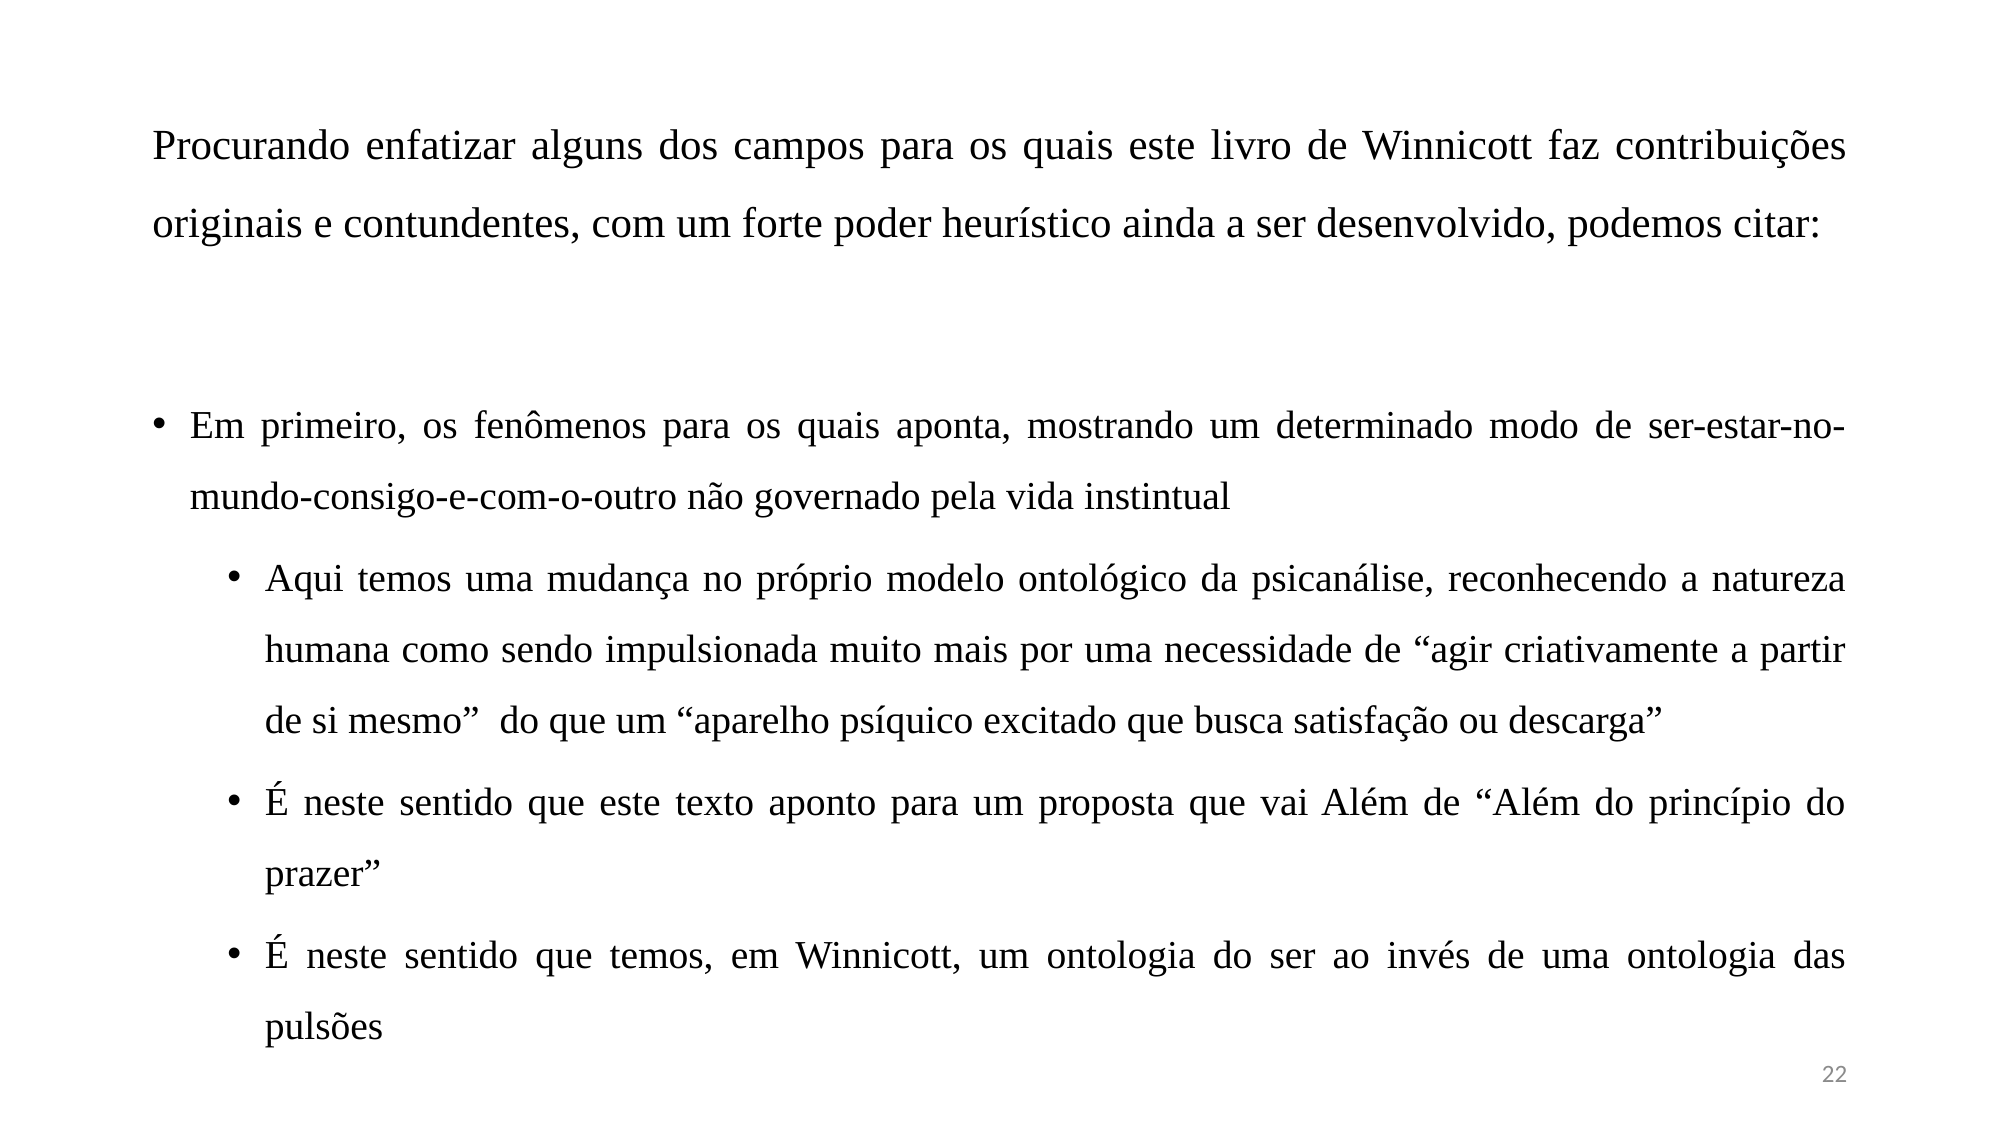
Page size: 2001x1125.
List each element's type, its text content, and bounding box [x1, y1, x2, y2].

title Procurando enfatizar alguns dos campos para os quais este livro de Winnicott faz contribuições originais e contundentes, com um forte poder heurístico ainda a ser desenvolvido, podemos citar: [137, 59, 1863, 278]
slide_number 22 [1412, 1042, 1863, 1103]
list Em primeiro, os fenômenos para os quais aponta, mostrando um determinado modo de ser-estar-no-mundo-consigo-e-com-o-outro não governado pela vida instintual Aqui temos uma mudança no próprio modelo ontológico da psicanálise, reconhecendo a natureza humana como sendo impulsionada muito mais por uma necessidade de “agir criativamente a partir de si mesmo” do que um “aparelho psíquico excitado que busca satisfação ou descarga” É neste sentido que este texto aponto para um proposta que vai Além de “Além do princípio do prazer” É neste sentido que temos, em Winnicott, um ontologia do ser ao invés de uma ontologia das pulsões [137, 299, 1863, 1066]
